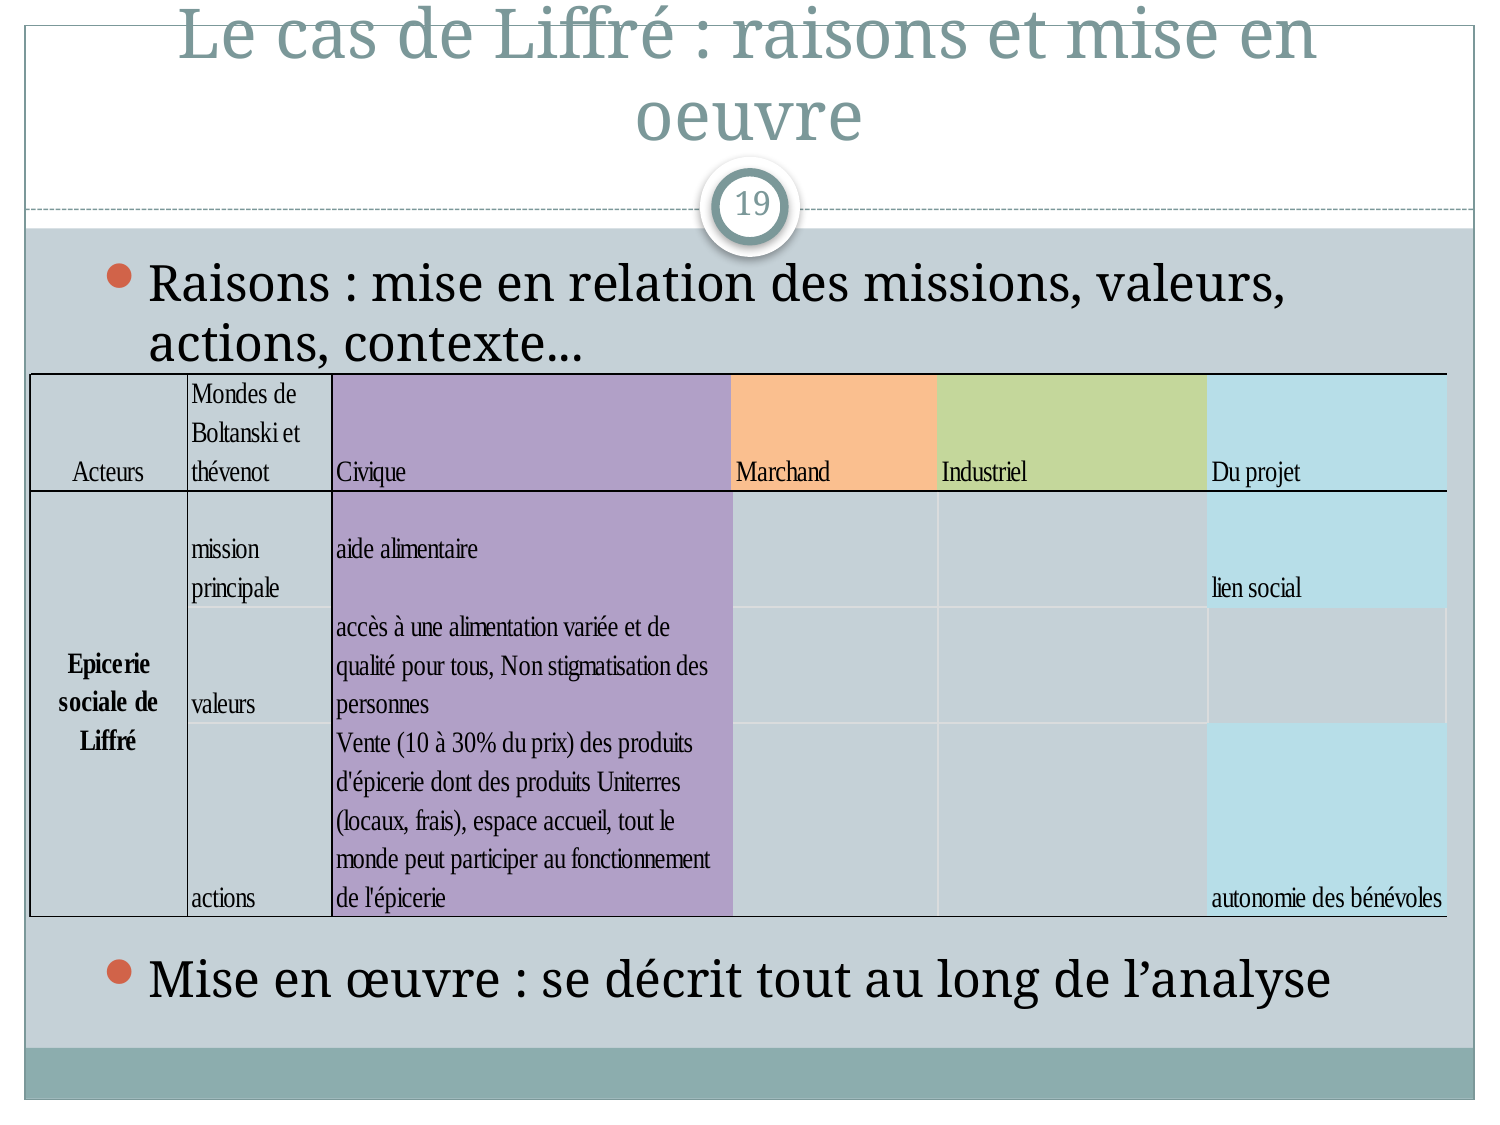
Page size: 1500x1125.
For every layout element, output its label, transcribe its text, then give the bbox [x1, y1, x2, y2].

picture [29, 373, 1448, 918]
text_box Mise en œuvre : se décrit tout au long de l’analyse [88, 940, 1416, 1059]
slide_number 19 [715, 168, 791, 241]
list Raisons : mise en relation des missions, valeurs, actions, contexte... [88, 243, 1416, 362]
title Le cas de Liffré : raisons et mise en oeuvre [49, 37, 1450, 162]
